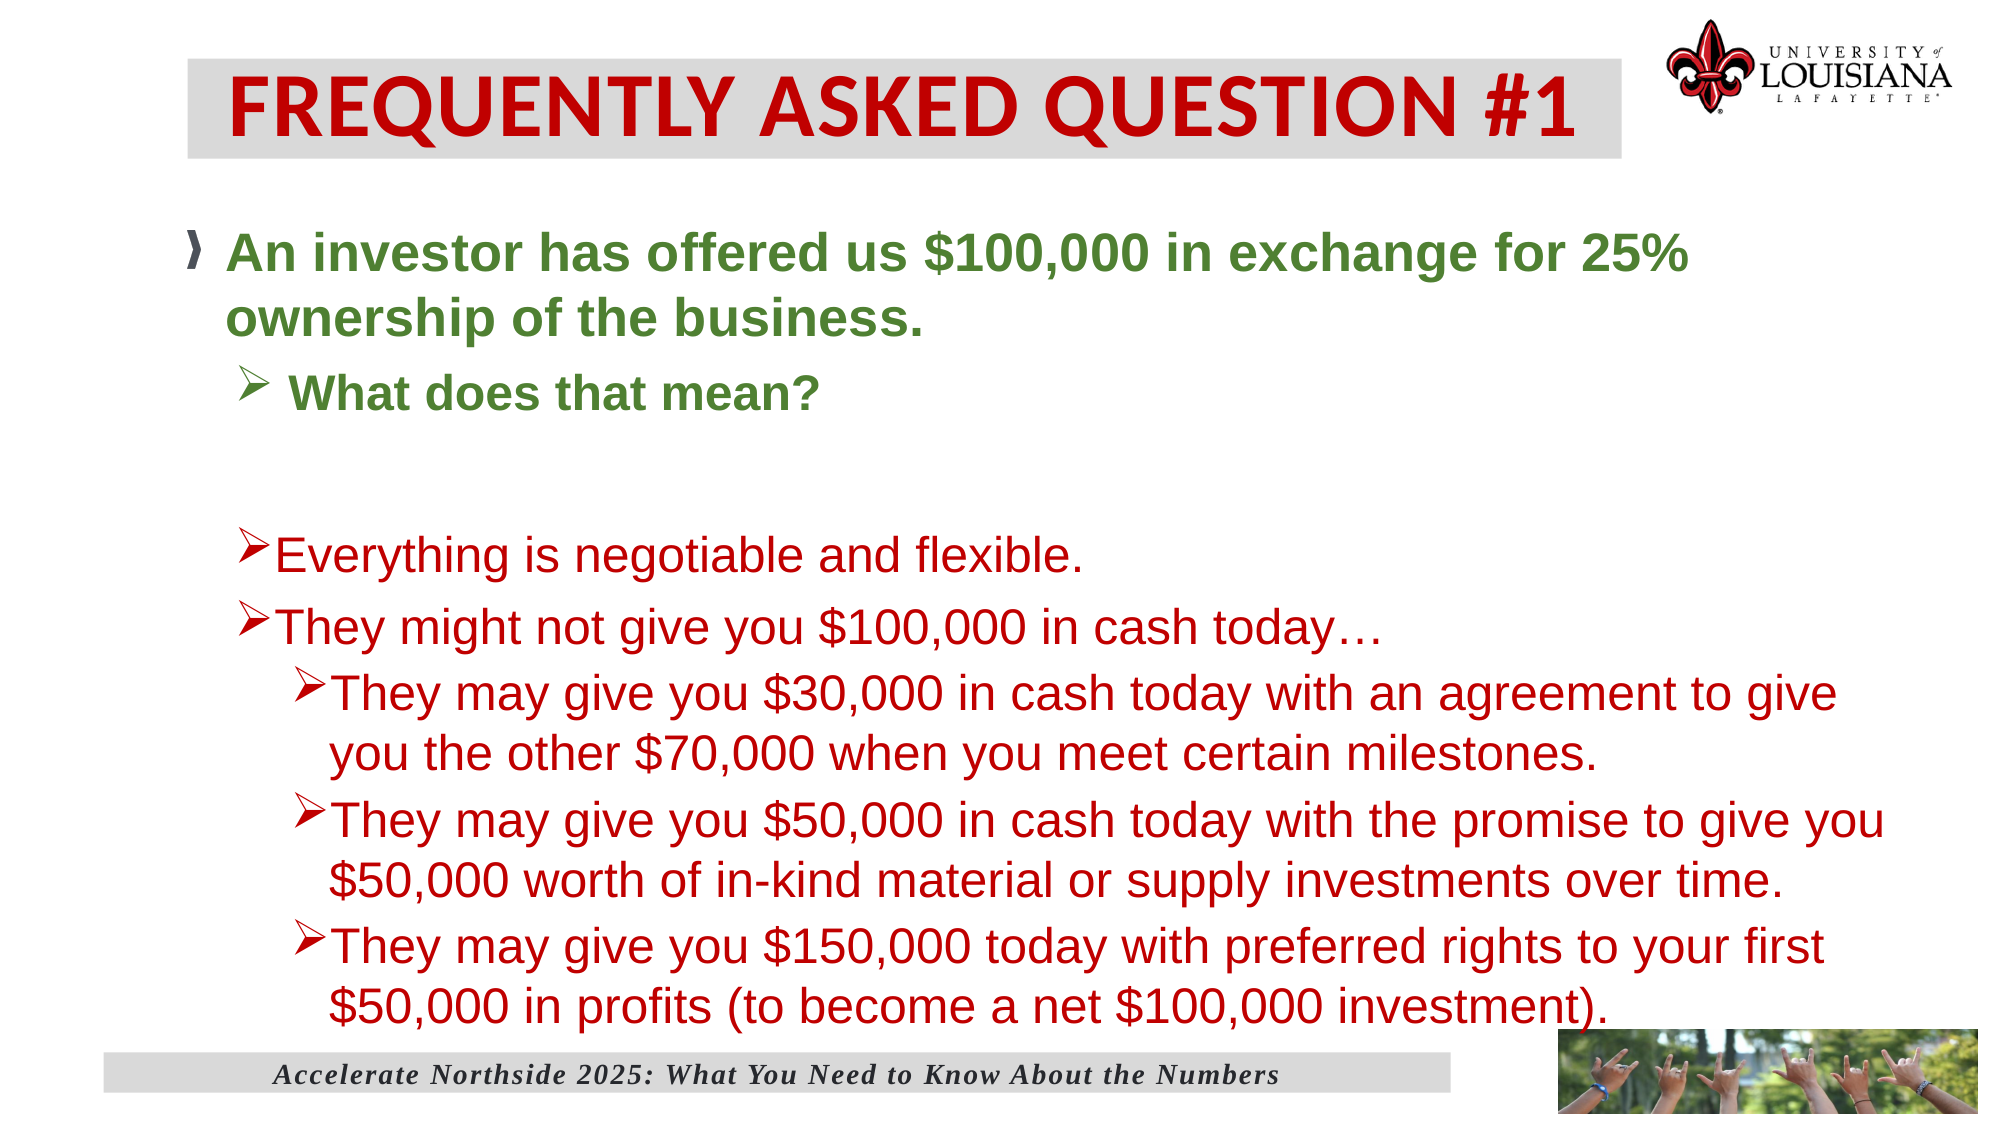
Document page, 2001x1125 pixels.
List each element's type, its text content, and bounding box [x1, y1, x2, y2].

text_box Accelerate Northside 2025: What You Need to Know About the Numbers [103, 1052, 1451, 1093]
picture [1653, 8, 1978, 121]
picture [187, 230, 201, 269]
title FREQUENTLY ASKED QUESTION #1 [187, 58, 1622, 159]
picture [1558, 1029, 1978, 1114]
list An investor has offered us $100,000 in exchange for 25% ownership of the business. What does that mean? Everything is negotiable and flexible. They might not give you $100,000 in cash today… They may give you $30,000 in cash today with an agreement to give you the other $70,000 when you meet certain milestones. They may give you $50,000 in cash today with the promise to give you $50,000 worth of in-kind material or supply investments over time. They may give you $150,000 today with preferred rights to your first $50,000 in profits (to become a net $100,000 investment). [187, 217, 1893, 981]
